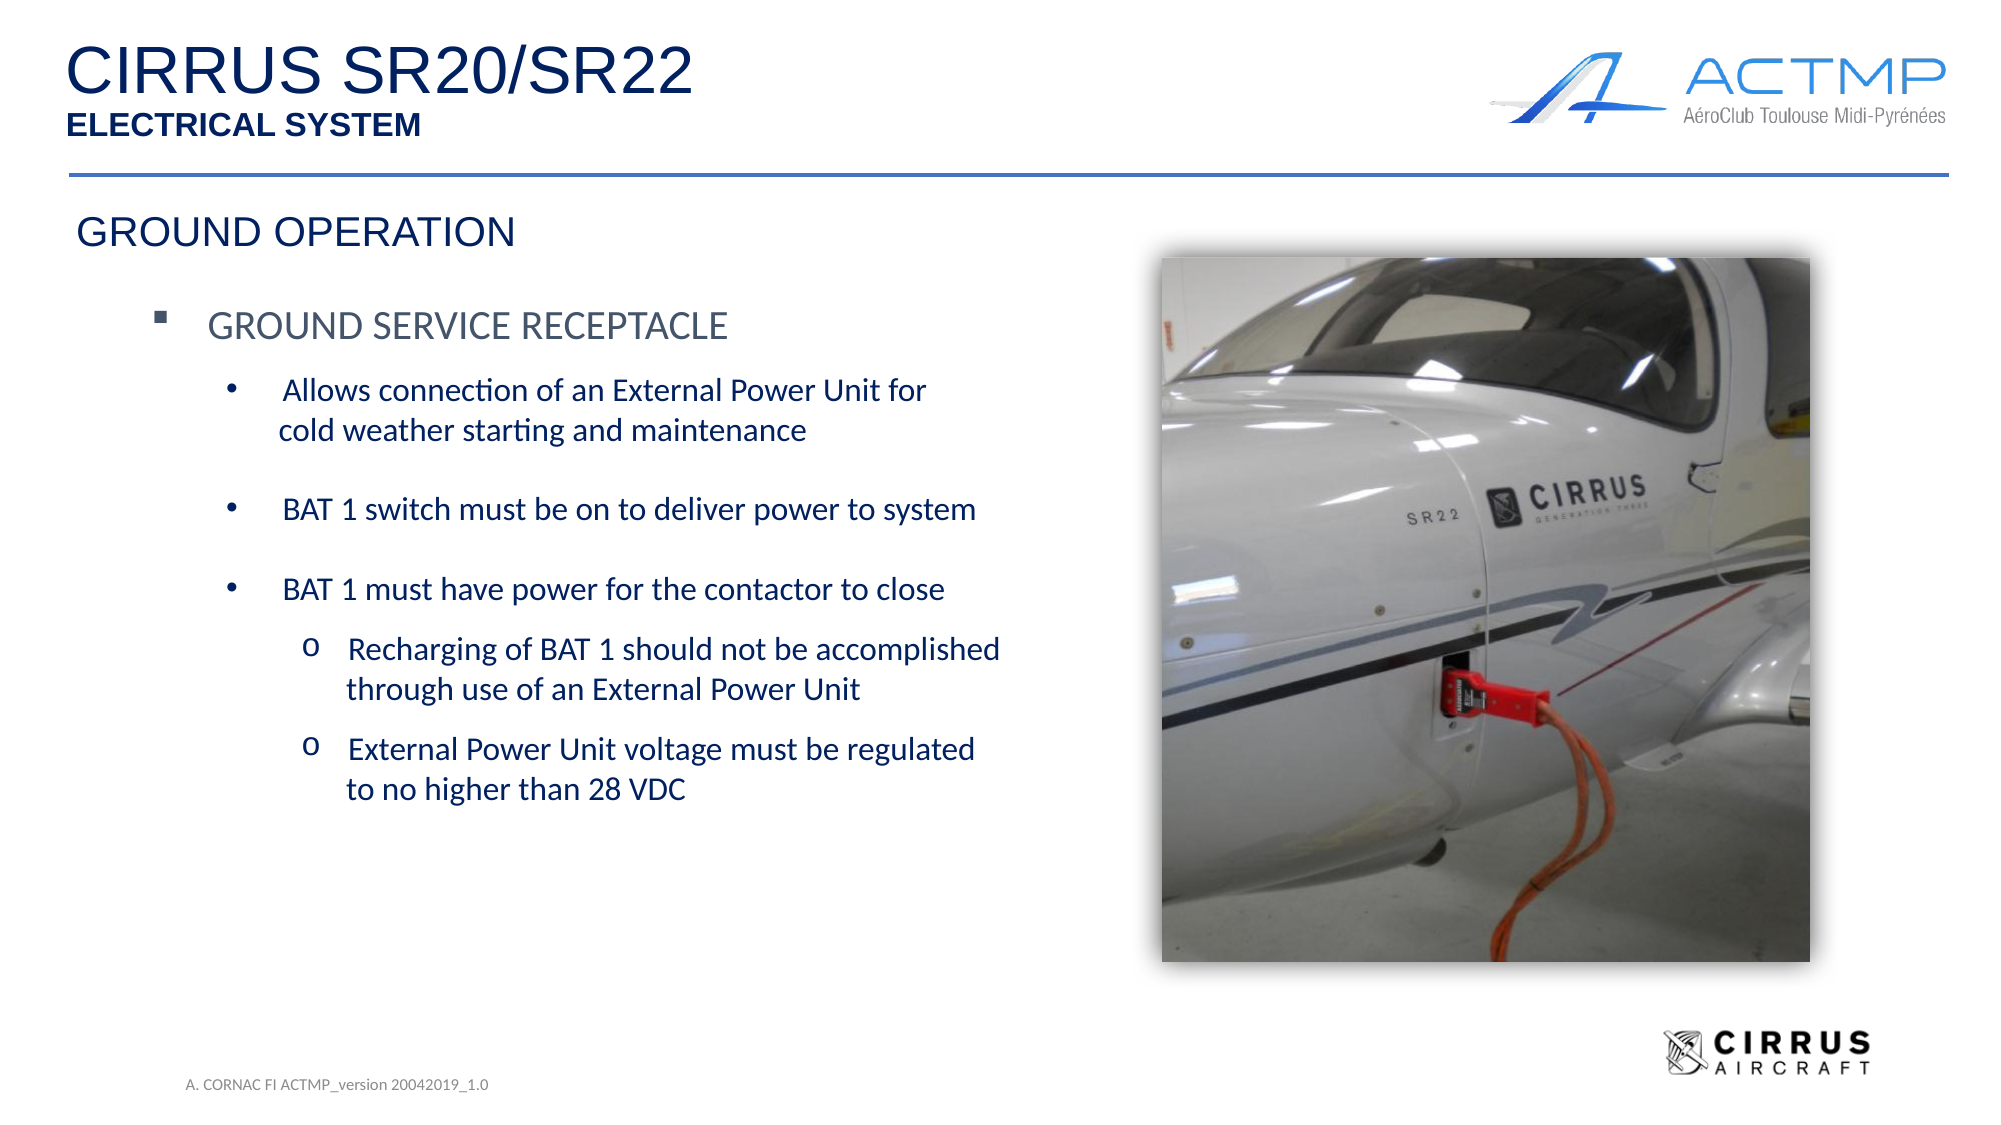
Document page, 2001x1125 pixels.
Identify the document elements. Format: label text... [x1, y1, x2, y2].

text_box GROUND OPERATION GROUND SERVICE RECEPTACLE Allows connection of an External Power Unit for cold weather starting and maintenance BAT 1 switch must be on to deliver power to system BAT 1 must have power for the contactor to close Recharging of BAT 1 should not be accomplished through use of an External Power Unit External Power Unit voltage must be regulated to no higher than 28 VDC [68, 197, 1949, 1125]
picture [1655, 1021, 1883, 1084]
footer A. CORNAC FI ACTMP_version 20042019_1.0 [0, 1053, 675, 1114]
picture [1134, 258, 1838, 962]
title CIRRUS SR20/SR22 ELECTRICAL SYSTEM [50, 28, 1191, 152]
picture [1485, 41, 1950, 136]
